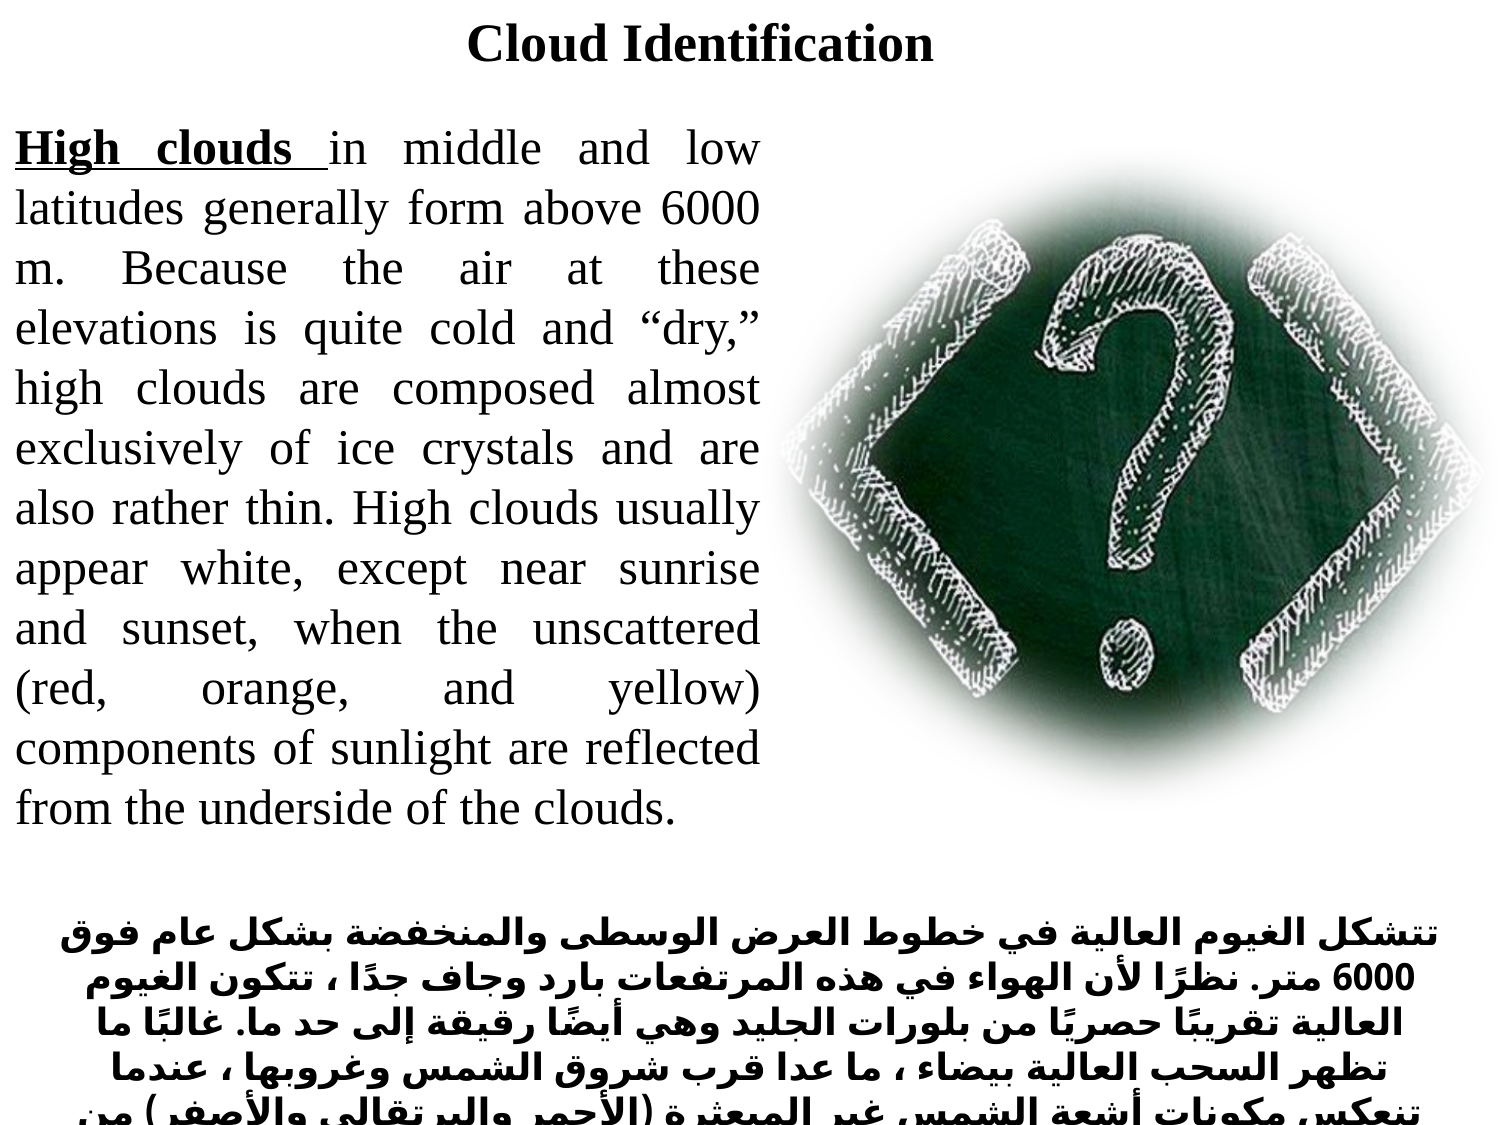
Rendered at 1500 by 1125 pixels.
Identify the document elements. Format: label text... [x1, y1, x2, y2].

text_box High clouds in middle and low latitudes generally form above 6000 m. Because the air at these elevations is quite cold and “dry,” high clouds are composed almost exclusively of ice crystals and are also rather thin. High clouds usually appear white, except near sunrise and sunset, when the unscattered (red, orange, and yellow) components of sunlight are reflected from the underside of the clouds. [0, 107, 776, 842]
text_box تتشكل الغيوم العالية في خطوط العرض الوسطى والمنخفضة بشكل عام فوق 6000 متر. نظرًا لأن الهواء في هذه المرتفعات بارد وجاف جدًا ، تتكون الغيوم العالية تقريبًا حصريًا من بلورات الجليد وهي أيضًا رقيقة إلى حد ما. غالبًا ما تظهر السحب العالية بيضاء ، ما عدا قرب شروق الشمس وغروبها ، عندما تنعكس مكونات أشعة الشمس غير المبعثرة (الأحمر والبرتقالي والأصفر) من الجانب السفلي من السحب. [37, 900, 1463, 1125]
picture [749, 133, 1500, 824]
text_box Cloud Identification [452, 0, 951, 80]
